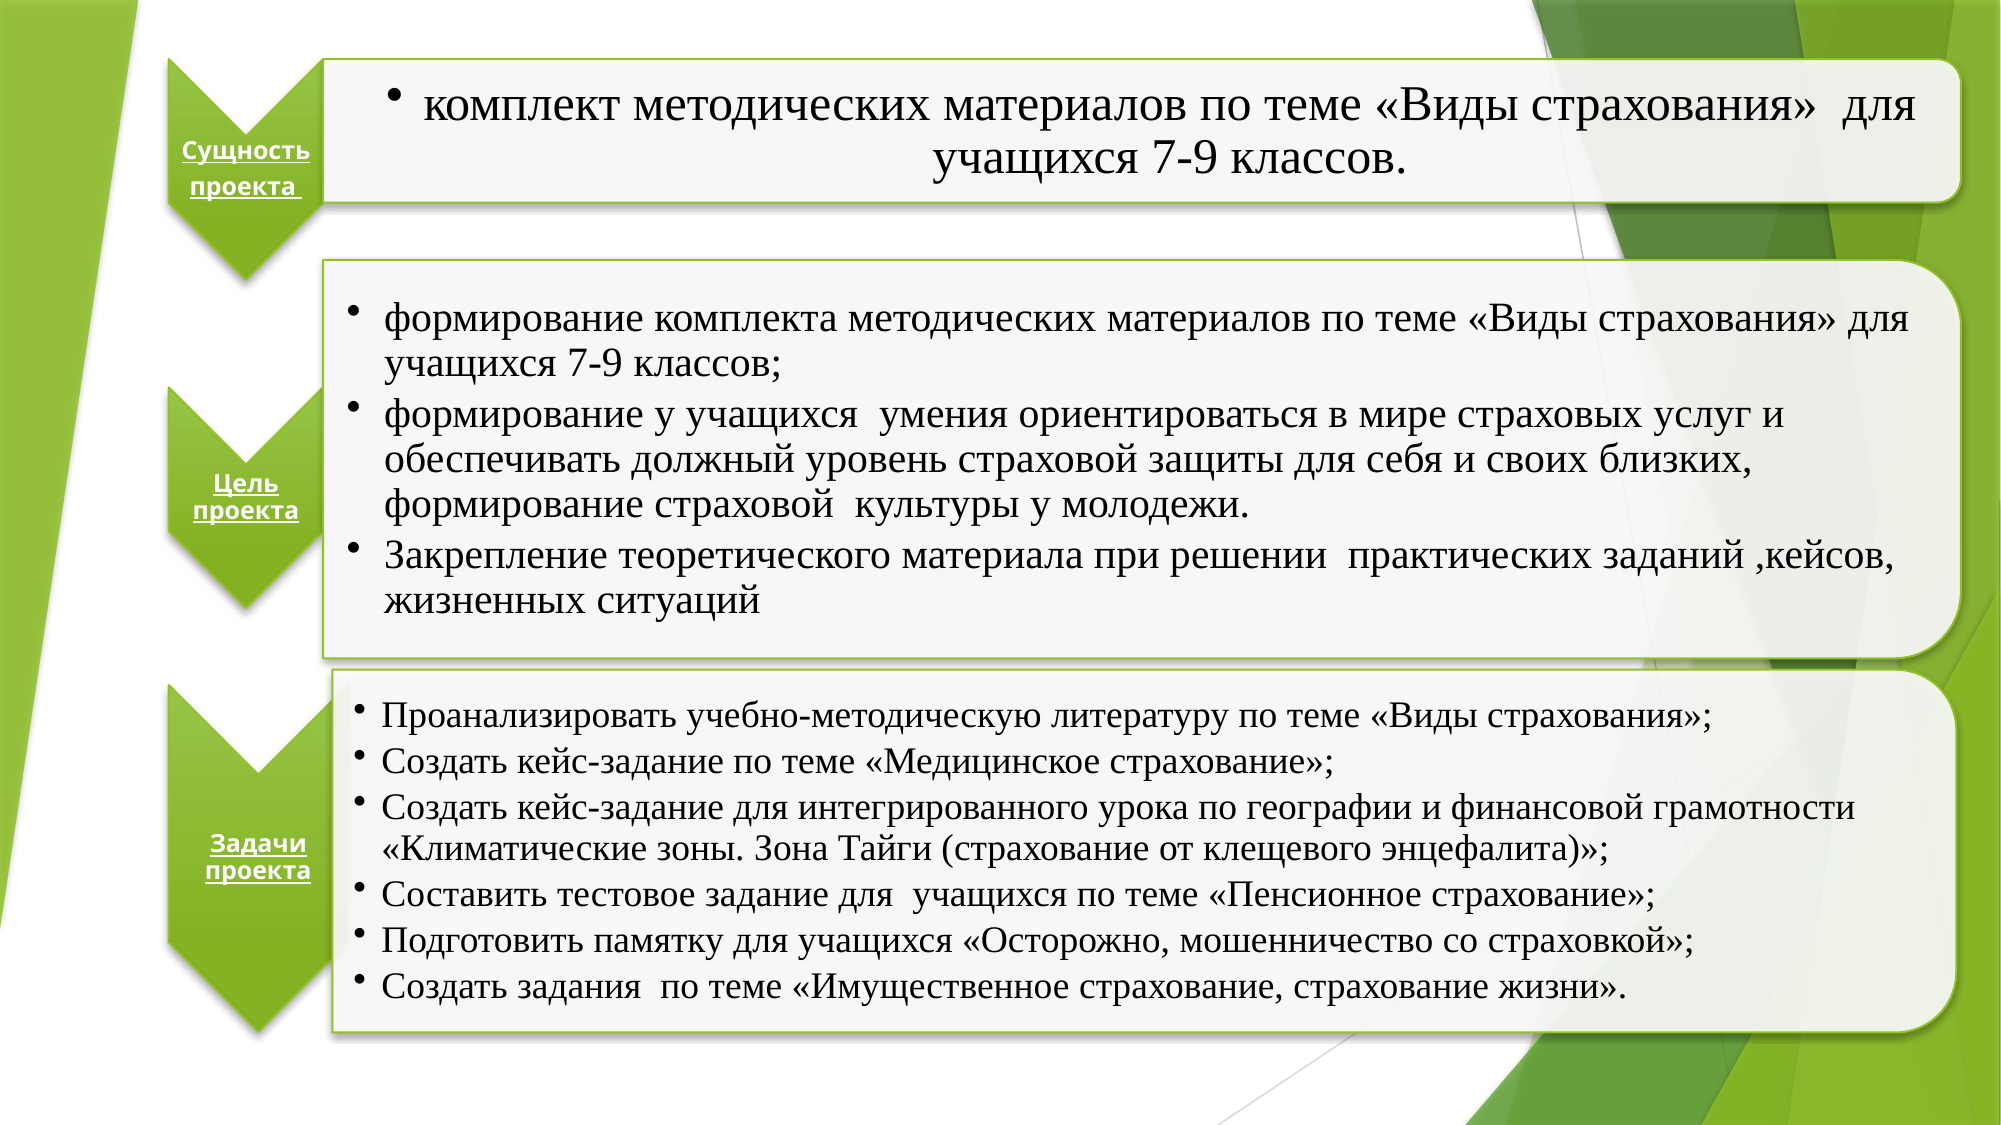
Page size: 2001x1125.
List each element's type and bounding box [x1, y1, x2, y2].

text_box [170, 57, 1965, 1033]
